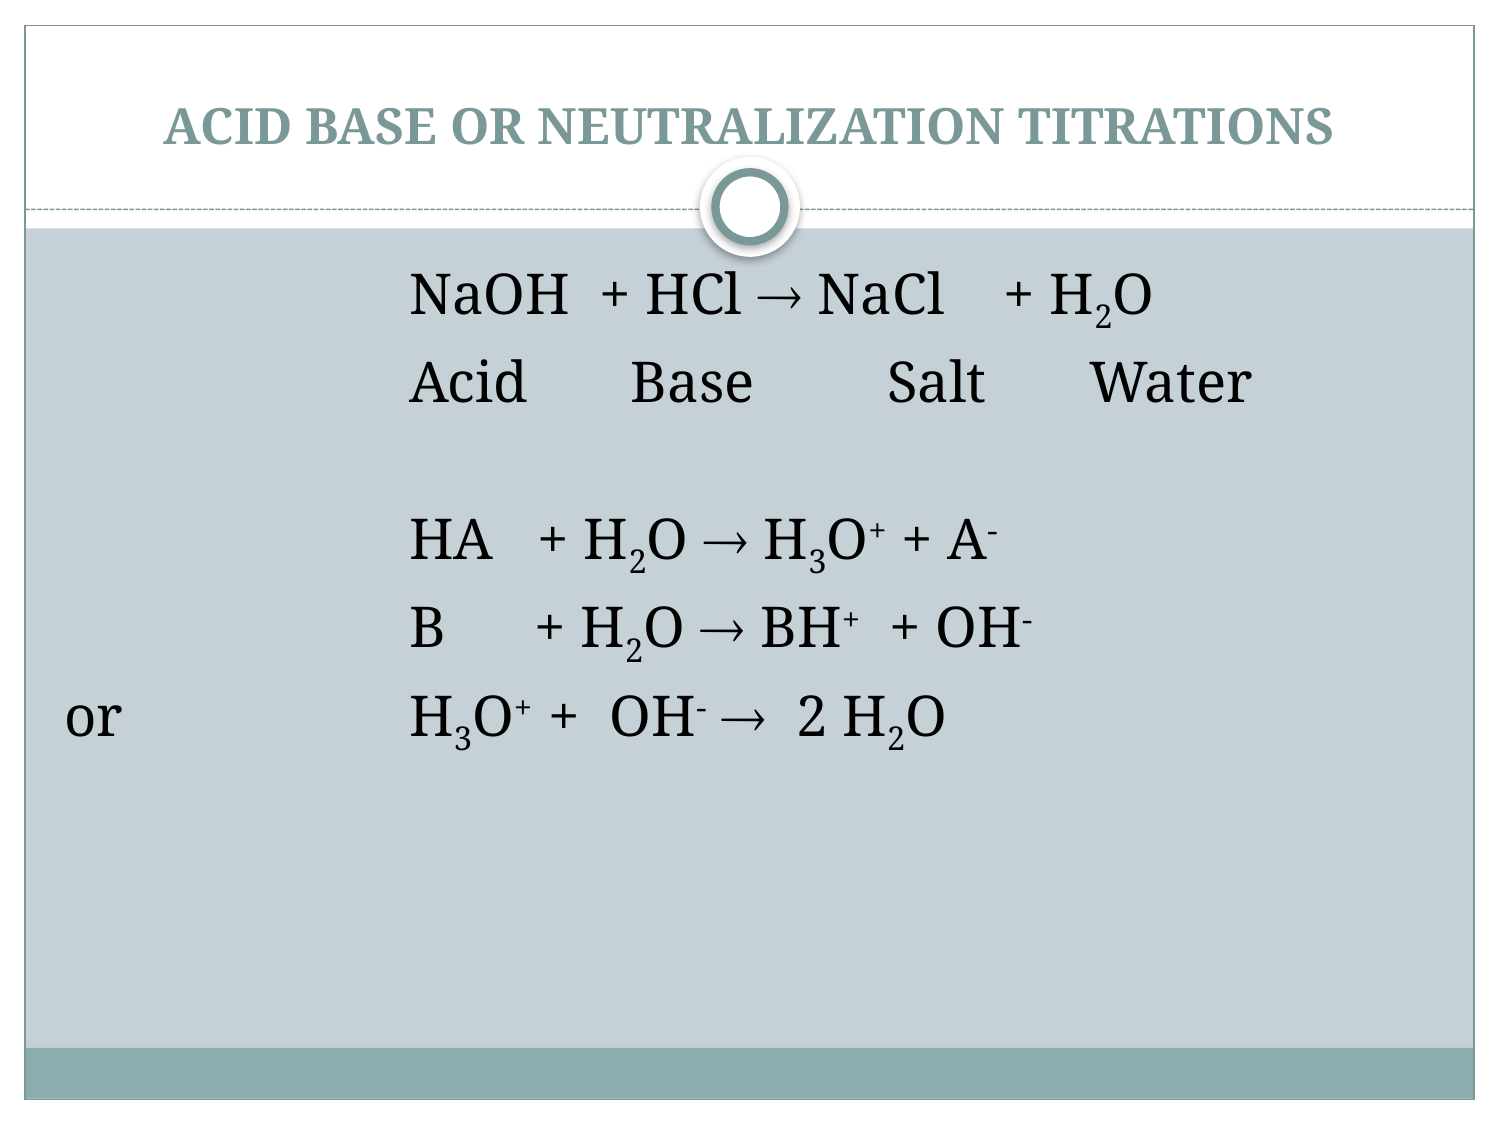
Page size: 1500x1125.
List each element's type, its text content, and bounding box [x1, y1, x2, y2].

title Acid Base or NEUTRALIZATION titrations [49, 37, 1450, 162]
list NaOH + HCl  NaCl + H2O Acid Base Salt Water HA + H2O  H3O+ + A- B + H2O  BH+ + OH- or H3O+ + OH-  2 H2O [49, 250, 1445, 1001]
